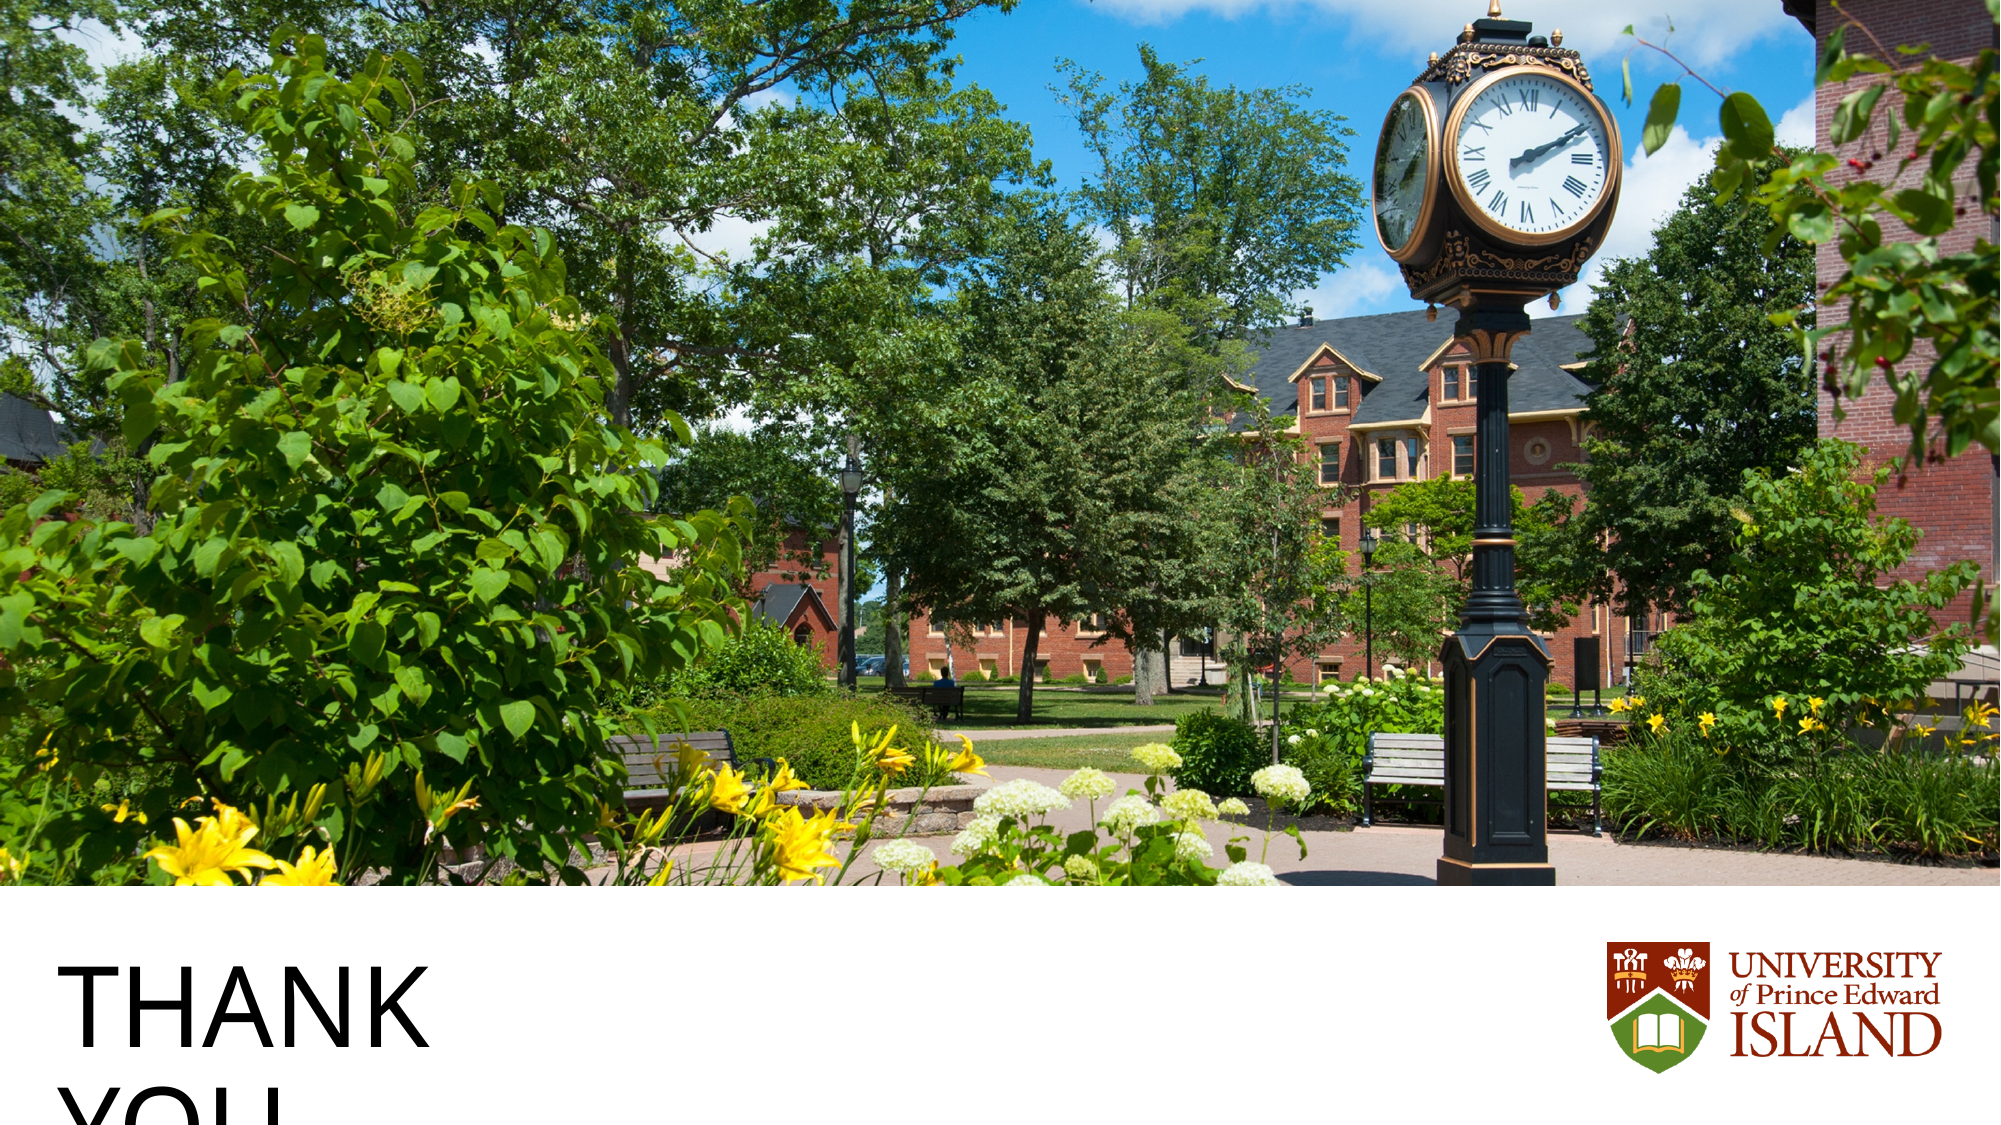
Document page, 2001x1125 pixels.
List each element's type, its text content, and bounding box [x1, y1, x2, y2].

picture [1607, 942, 1942, 1074]
text_box THANK YOU [42, 942, 611, 1103]
picture [0, 0, 2000, 886]
